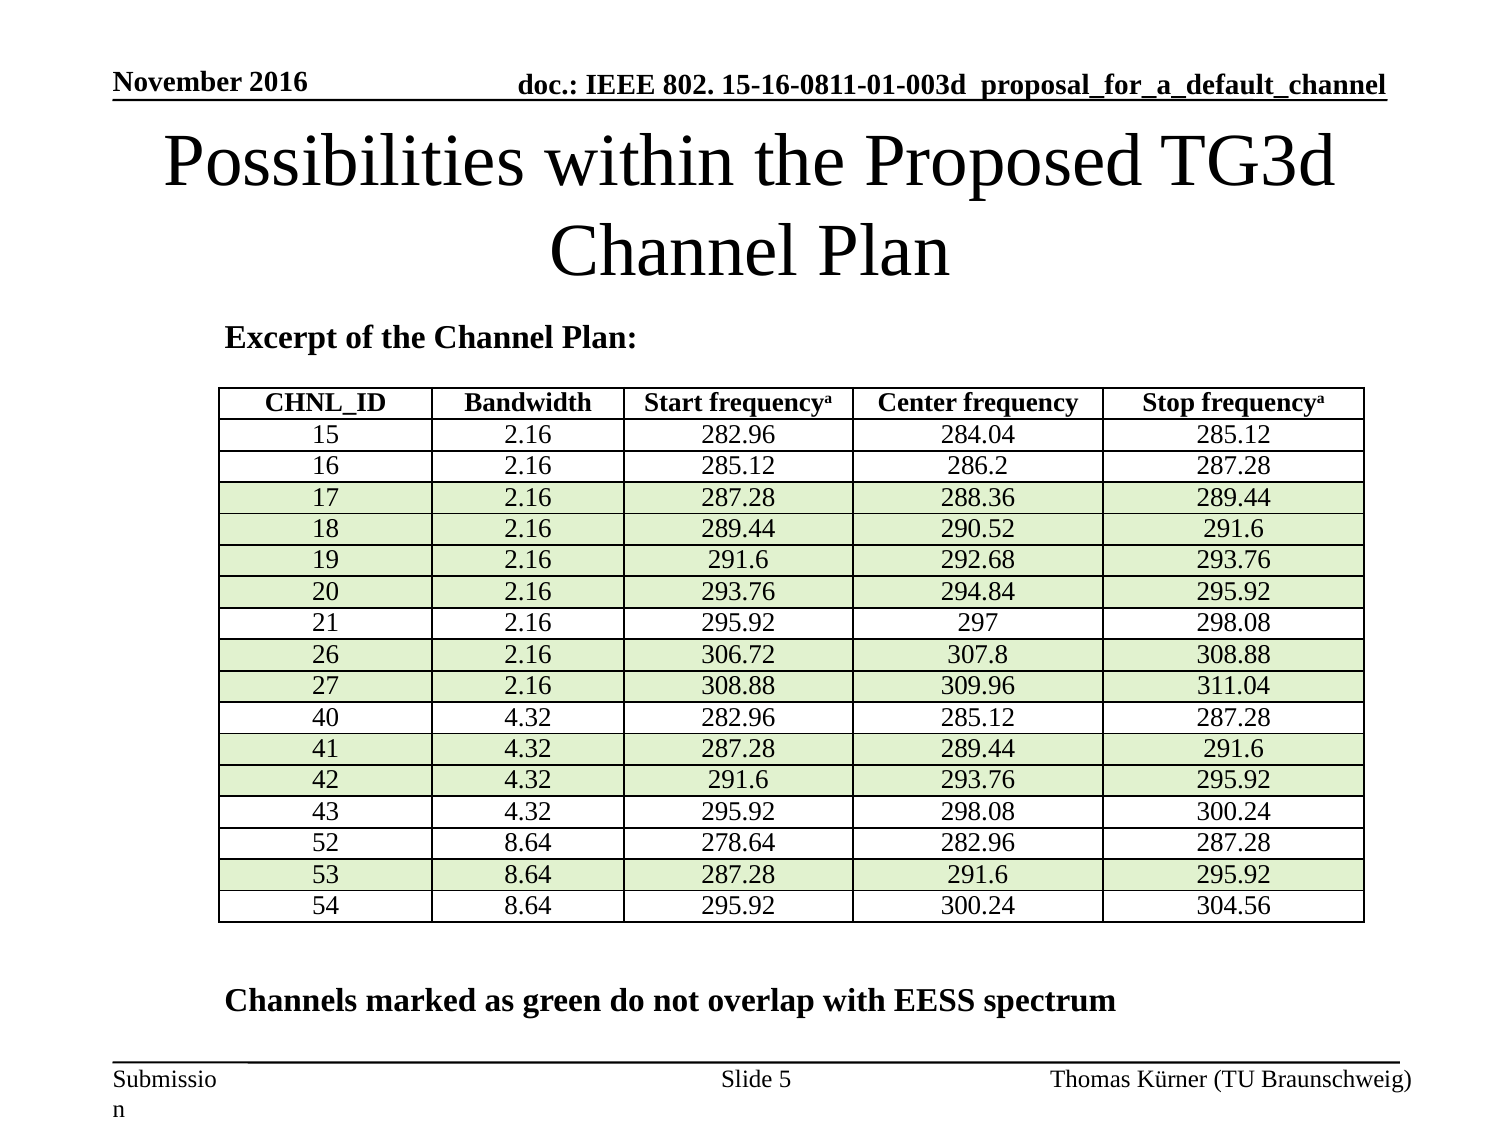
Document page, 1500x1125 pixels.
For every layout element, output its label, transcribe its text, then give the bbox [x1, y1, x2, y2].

table_cell 298.08 [854, 797, 1102, 827]
table_cell 285.12 [1104, 420, 1363, 450]
table_header Bandwidth [433, 389, 623, 418]
table_cell 292.68 [854, 546, 1102, 575]
table_cell 40 [220, 703, 431, 733]
table_cell 306.72 [625, 640, 852, 670]
table_cell 293.76 [1104, 546, 1363, 575]
table_cell 54 [220, 891, 431, 921]
table_cell 16 [220, 452, 431, 481]
table_cell 289.44 [854, 734, 1102, 764]
table_cell 287.28 [625, 734, 852, 764]
table_cell 8.64 [433, 860, 623, 890]
table_cell 308.88 [1104, 640, 1363, 670]
table_cell 26 [220, 640, 431, 670]
table_cell 2.16 [433, 546, 623, 575]
table_cell 27 [220, 672, 431, 701]
table_cell 18 [220, 514, 431, 544]
table_cell 2.16 [433, 577, 623, 607]
table_cell 19 [220, 546, 431, 575]
table_cell 2.16 [433, 452, 623, 481]
table_cell 295.92 [1104, 577, 1363, 607]
table_cell 8.64 [433, 829, 623, 858]
table_cell 21 [220, 609, 431, 638]
text_box Excerpt of the Channel Plan: [209, 308, 654, 363]
table_cell 307.8 [854, 640, 1102, 670]
table_cell 2.16 [433, 640, 623, 670]
table_cell 282.96 [625, 420, 852, 450]
table_cell 4.32 [433, 734, 623, 764]
table_cell 295.92 [625, 609, 852, 638]
table_cell 291.6 [1104, 514, 1363, 544]
table_cell 20 [220, 577, 431, 607]
footer Thomas Kürner (TU Braunschweig) [899, 1061, 1413, 1093]
table_cell 308.88 [625, 672, 852, 701]
table_cell 290.52 [854, 514, 1102, 544]
table_cell 300.24 [854, 891, 1102, 921]
table_cell 2.16 [433, 420, 623, 450]
table_cell 291.6 [854, 860, 1102, 890]
table_cell 2.16 [433, 483, 623, 513]
table_cell 53 [220, 860, 431, 890]
table_cell 52 [220, 829, 431, 858]
table_cell 2.16 [433, 672, 623, 701]
table_cell 287.28 [1104, 829, 1363, 858]
table_cell 17 [220, 483, 431, 513]
table_cell 4.32 [433, 766, 623, 795]
table_cell 309.96 [854, 672, 1102, 701]
table_cell 289.44 [1104, 483, 1363, 513]
title Possibilities within the Proposed TG3d Channel Plan [112, 112, 1388, 288]
table_cell 291.6 [625, 766, 852, 795]
table_header Start frequencya [625, 389, 852, 418]
table_cell 282.96 [625, 703, 852, 733]
table_cell 2.16 [433, 514, 623, 544]
table_cell 288.36 [854, 483, 1102, 513]
table_cell 15 [220, 420, 431, 450]
table_cell 285.12 [625, 452, 852, 481]
table_cell 298.08 [1104, 609, 1363, 638]
table_cell 2.16 [433, 609, 623, 638]
table_cell 278.64 [625, 829, 852, 858]
table_cell 300.24 [1104, 797, 1363, 827]
slide_number Slide 5 [712, 1061, 800, 1093]
table_cell 294.84 [854, 577, 1102, 607]
table_cell 287.28 [625, 860, 852, 890]
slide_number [112, 61, 376, 98]
table_cell 287.28 [625, 483, 852, 513]
text_box Channels marked as green do not overlap with EESS spectrum [209, 970, 1133, 1026]
table_cell 311.04 [1104, 672, 1363, 701]
table_cell 287.28 [1104, 703, 1363, 733]
table_cell 287.28 [1104, 452, 1363, 481]
table_cell 293.76 [854, 766, 1102, 795]
table_cell 291.6 [625, 546, 852, 575]
table_cell 43 [220, 797, 431, 827]
table_cell 304.56 [1104, 891, 1363, 921]
table_cell 285.12 [854, 703, 1102, 733]
table_cell 295.92 [1104, 766, 1363, 795]
table_cell 282.96 [854, 829, 1102, 858]
table_header Stop frequencya [1104, 389, 1363, 418]
table_cell 291.6 [1104, 734, 1363, 764]
table_cell 4.32 [433, 797, 623, 827]
table_header CHNL_ID [220, 389, 431, 418]
table_cell 297 [854, 609, 1102, 638]
table_cell 295.92 [625, 891, 852, 921]
table_cell 295.92 [1104, 860, 1363, 890]
table_cell 289.44 [625, 514, 852, 544]
table_cell 295.92 [625, 797, 852, 827]
table_header Center frequency [854, 389, 1102, 418]
table_cell 41 [220, 734, 431, 764]
table_cell 4.32 [433, 703, 623, 733]
table_cell 293.76 [625, 577, 852, 607]
table_cell 42 [220, 766, 431, 795]
table_cell 286.2 [854, 452, 1102, 481]
table_cell 284.04 [854, 420, 1102, 450]
table_cell 8.64 [433, 891, 623, 921]
